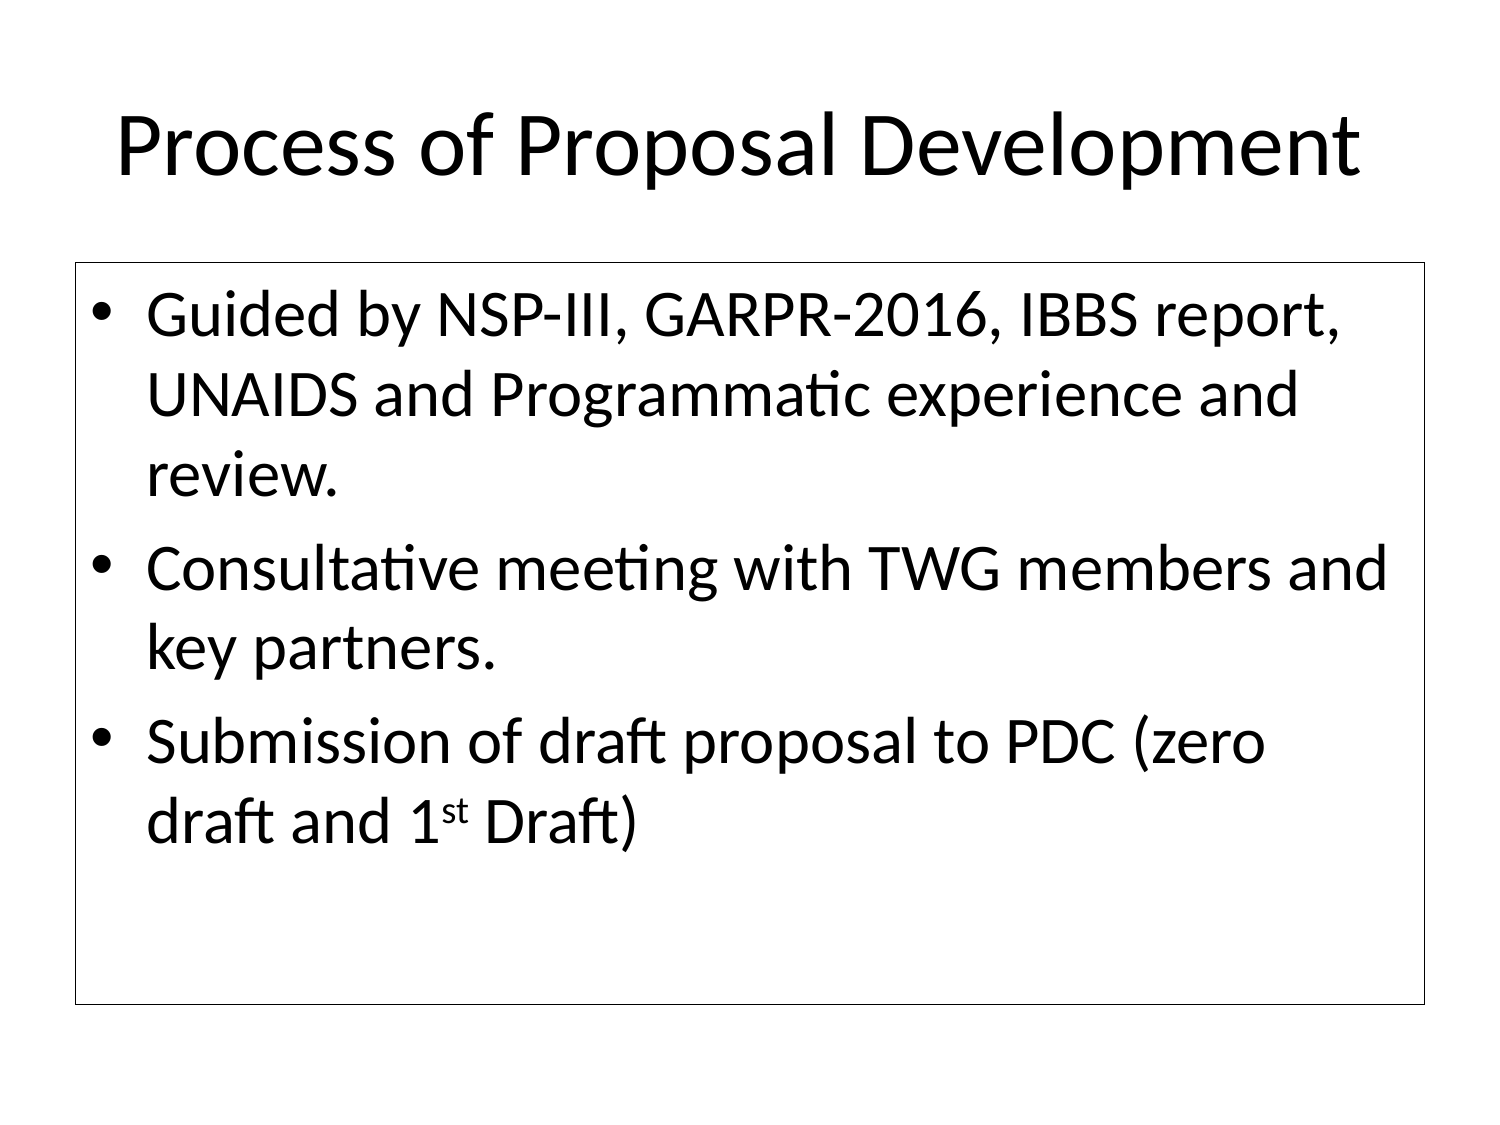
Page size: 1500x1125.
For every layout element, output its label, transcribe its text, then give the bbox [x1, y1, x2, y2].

list Guided by NSP-III, GARPR-2016, IBBS report, UNAIDS and Programmatic experience and review. Consultative meeting with TWG members and key partners. Submission of draft proposal to PDC (zero draft and 1st Draft) [75, 262, 1425, 1005]
title Process of Proposal Development [75, 45, 1425, 233]
